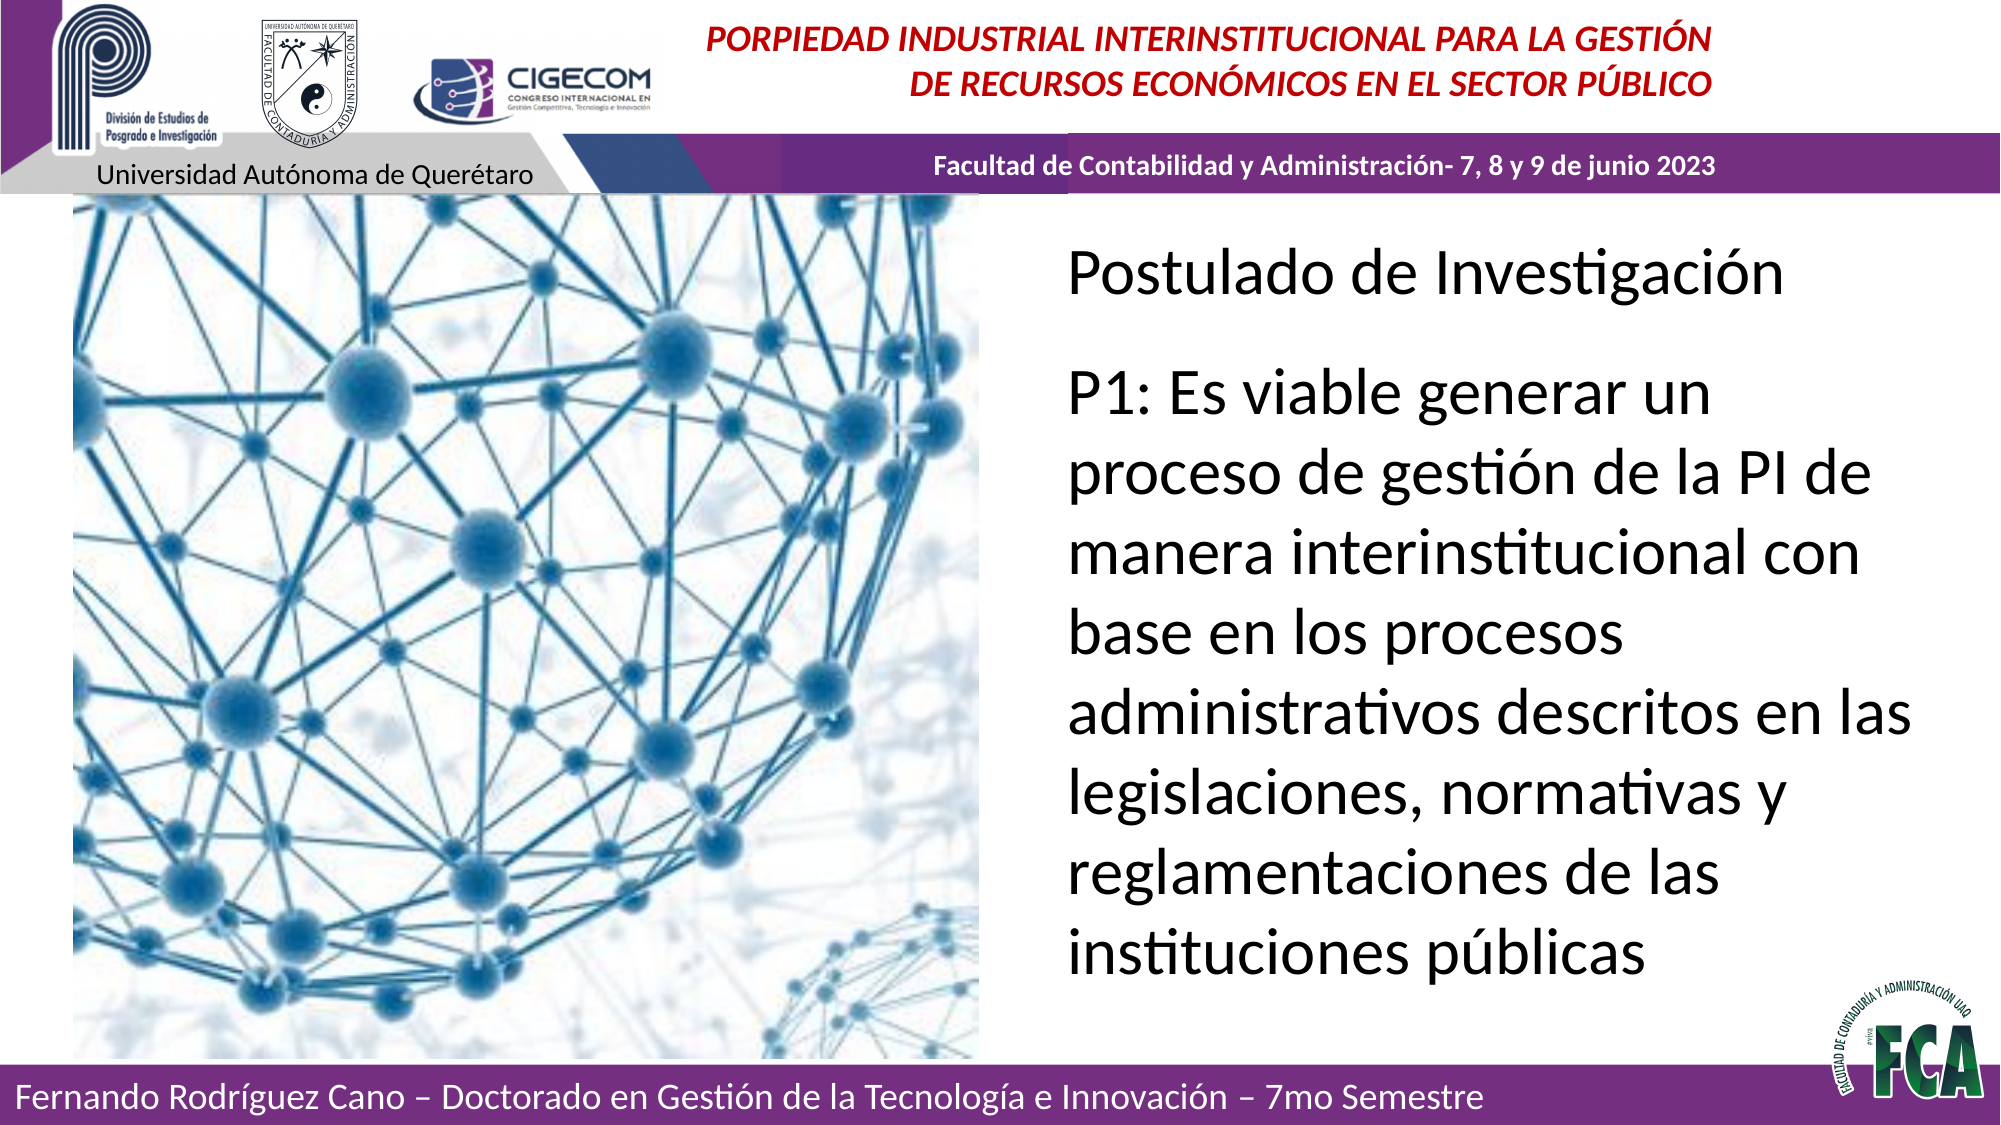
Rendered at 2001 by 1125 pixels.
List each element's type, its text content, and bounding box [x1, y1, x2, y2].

text_box Postulado de Investigación P1: Es viable generar un proceso de gestión de la PI de manera interinstitucional con base en los procesos administrativos descritos en las legislaciones, normativas y reglamentaciones de las instituciones públicas [1053, 220, 1948, 996]
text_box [0, 0, 2000, 194]
picture [73, 193, 979, 1059]
text_box Fernando Rodríguez Cano – Doctorado en Gestión de la Tecnología e Innovación – 7mo Semestre [0, 1064, 2000, 1125]
picture [258, 16, 361, 152]
picture [1798, 954, 2000, 1123]
